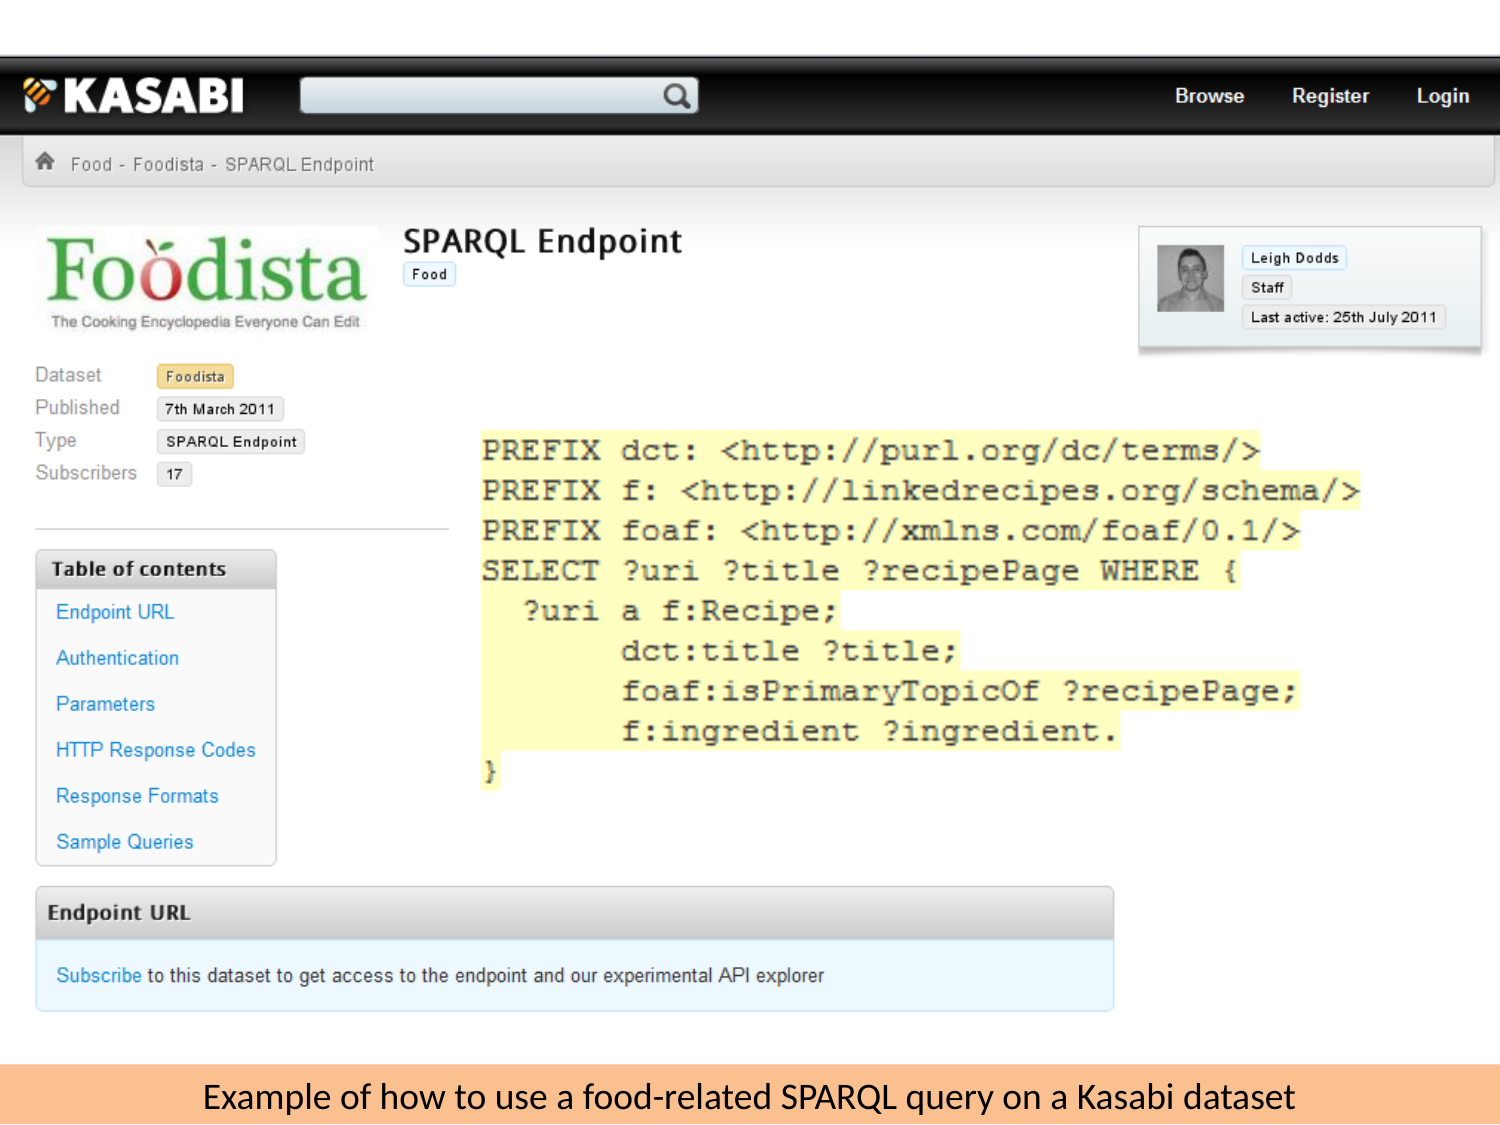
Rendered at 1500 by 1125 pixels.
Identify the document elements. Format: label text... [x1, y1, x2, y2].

text_box Example of how to use a food-related SPARQL query on a Kasabi dataset [0, 1064, 1500, 1125]
picture [0, 0, 1500, 1064]
